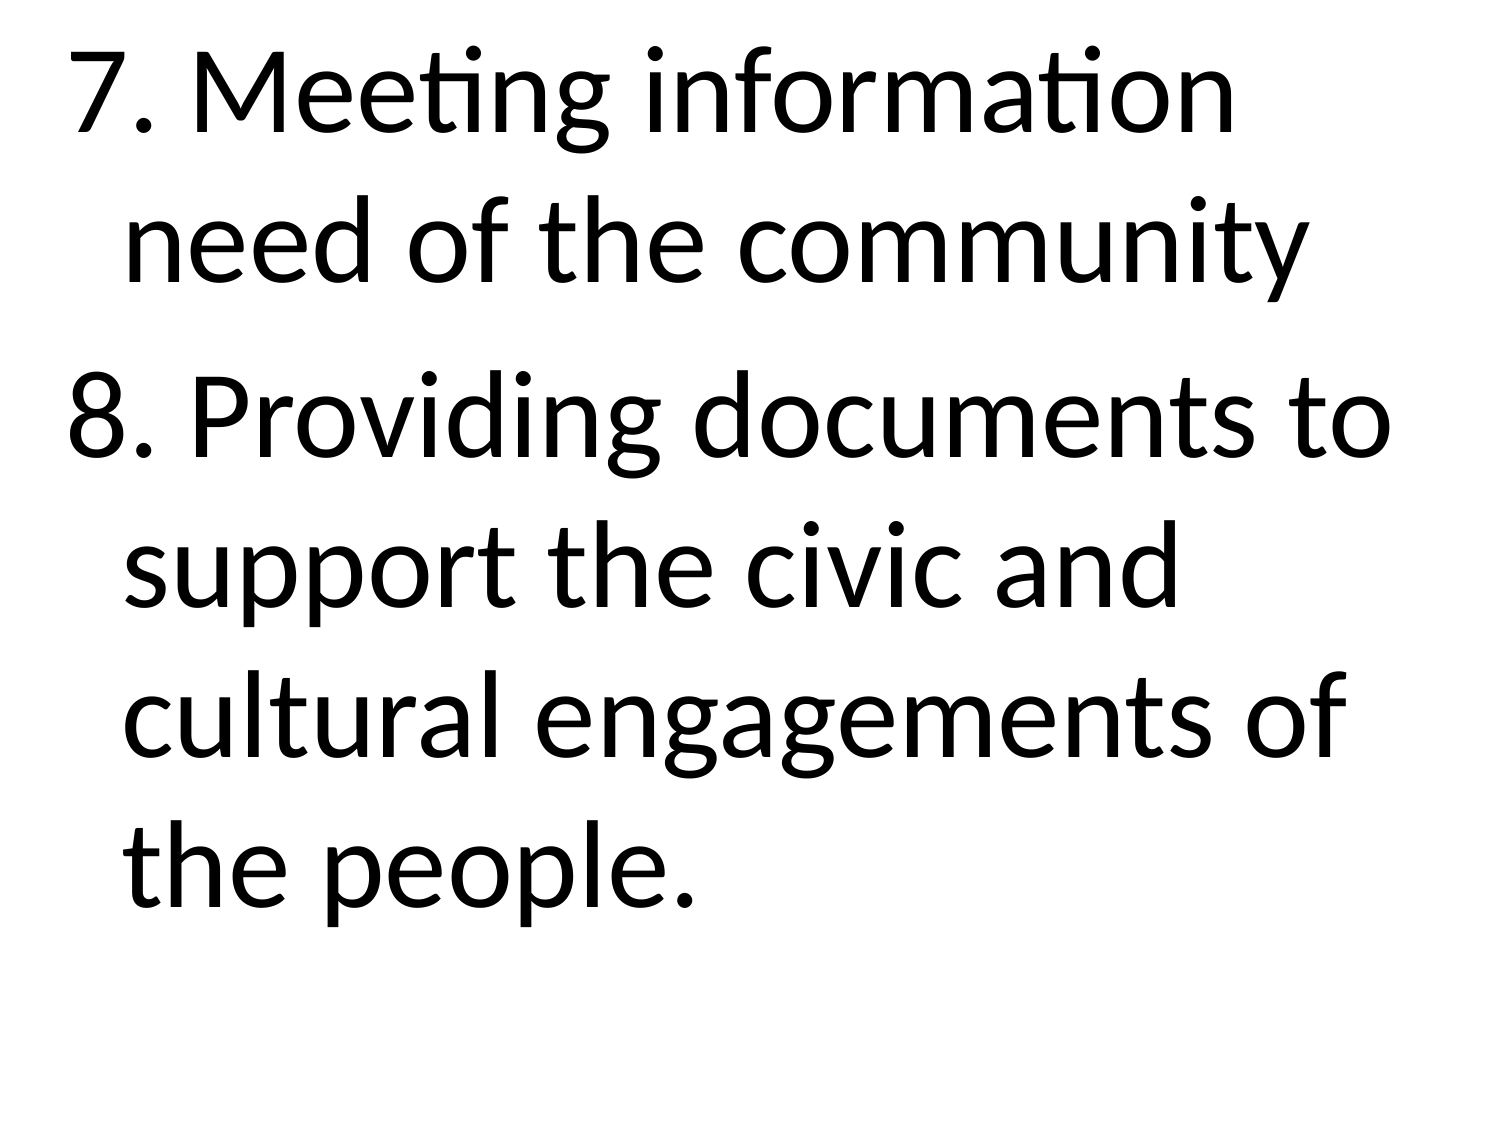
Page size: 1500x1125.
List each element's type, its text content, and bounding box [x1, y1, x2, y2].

list 7. Meeting information need of the community 8. Providing documents to support the civic and cultural engagements of the people. [50, 0, 1450, 1125]
